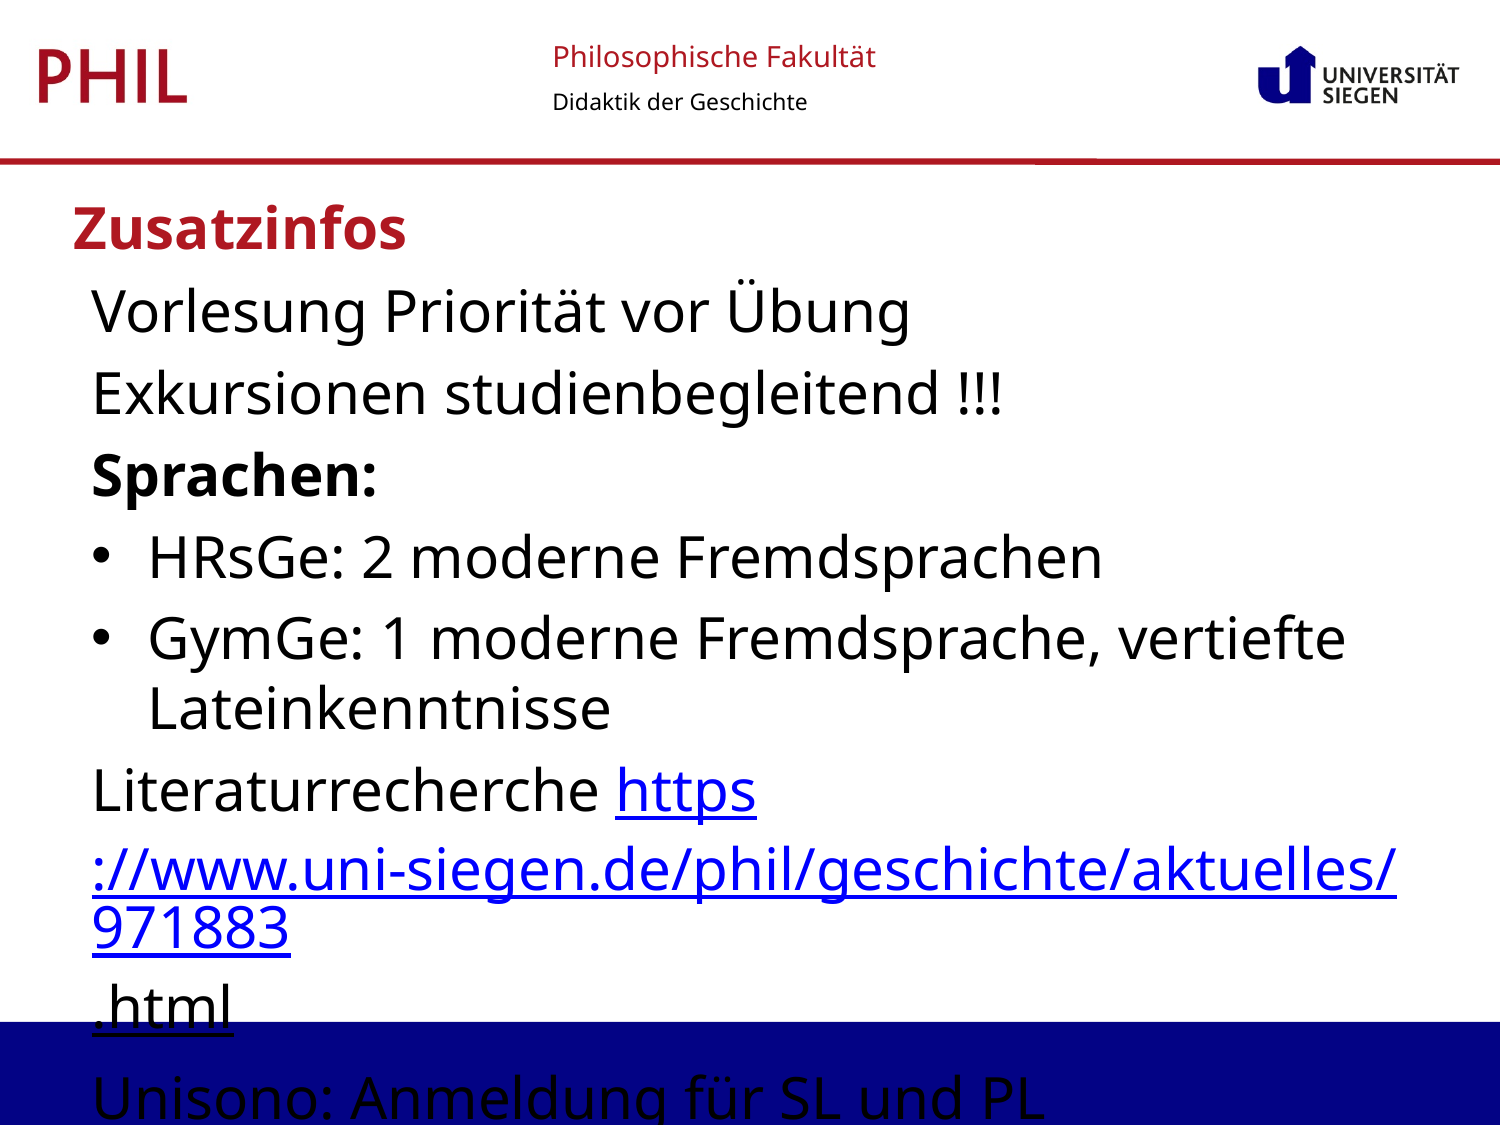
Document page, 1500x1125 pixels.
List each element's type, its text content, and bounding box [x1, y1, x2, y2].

picture [1257, 44, 1460, 104]
list Zusatzinfos [58, 178, 1412, 274]
list Vorlesung Priorität vor Übung Exkursionen studienbegleitend !!! Sprachen: HRsGe: 2 moderne Fremdsprachen GymGe: 1 moderne Fremdsprache, vertiefte Lateinkenntnisse Literaturrecherche https://www.uni-siegen.de/phil/geschichte/aktuelles/971883.html Unisono: Anmeldung für SL und PL [76, 266, 1427, 970]
picture [29, 12, 195, 141]
